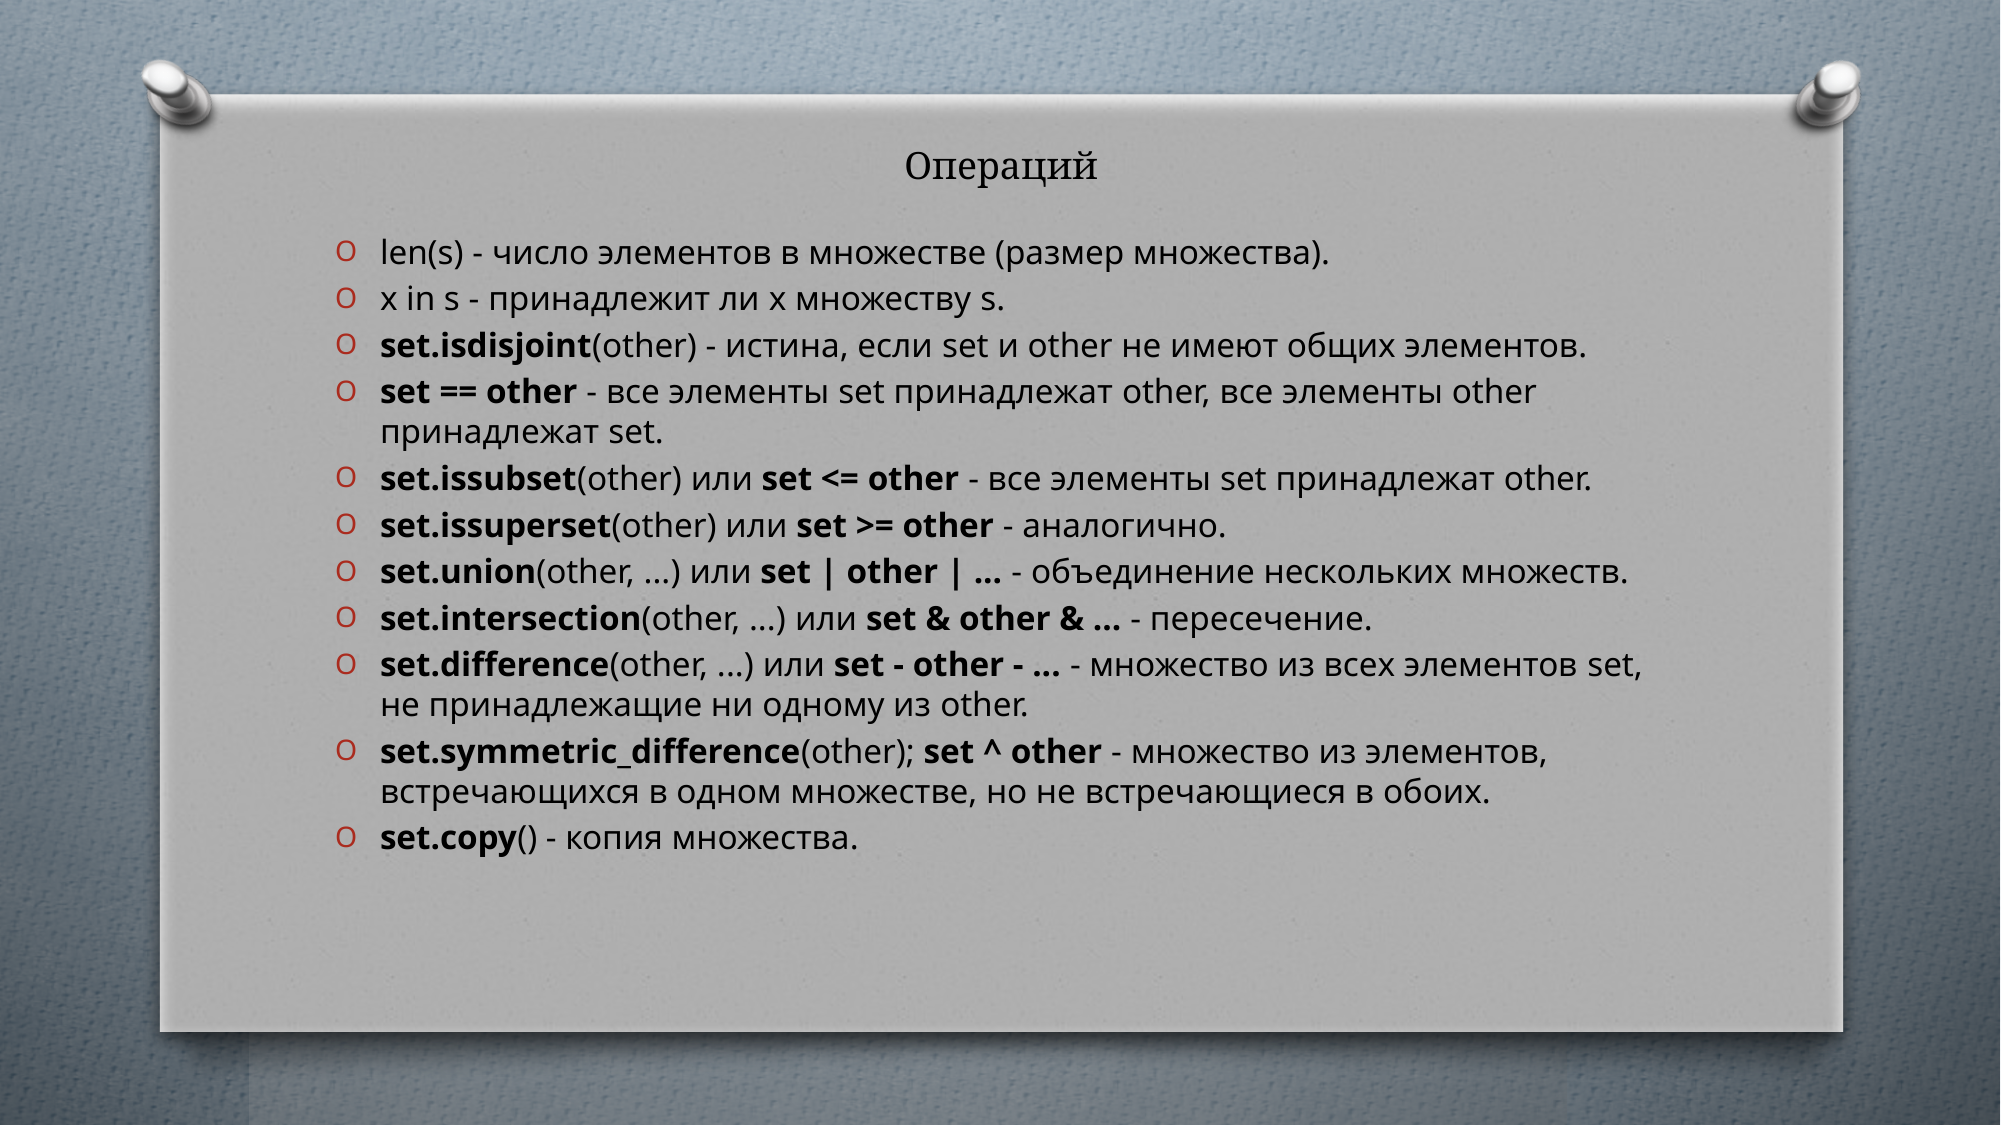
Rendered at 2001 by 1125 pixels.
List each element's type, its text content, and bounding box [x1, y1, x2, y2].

list len(s) - число элементов в множестве (размер множества). x in s - принадлежит ли x множеству s. set.isdisjoint(other) - истина, если set и other не имеют общих элементов. set == other - все элементы set принадлежат other, все элементы other принадлежат set. set.issubset(other) или set <= other - все элементы set принадлежат other. set.issuperset(other) или set >= other - аналогично. set.union(other, ...) или set | other | ... - объединение нескольких множеств. set.intersection(other, ...) или set & other & ... - пересечение. set.difference(other, ...) или set - other - ... - множество из всех элементов set, не принадлежащие ни одному из other. set.symmetric_difference(other); set ^ other - множество из элементов, встречающихся в одном множестве, но не встречающиеся в обоих. set.copy() - копия множества. [320, 223, 1676, 939]
picture [107, 24, 256, 158]
title Операций [239, 134, 1763, 195]
picture [1764, 30, 1911, 161]
